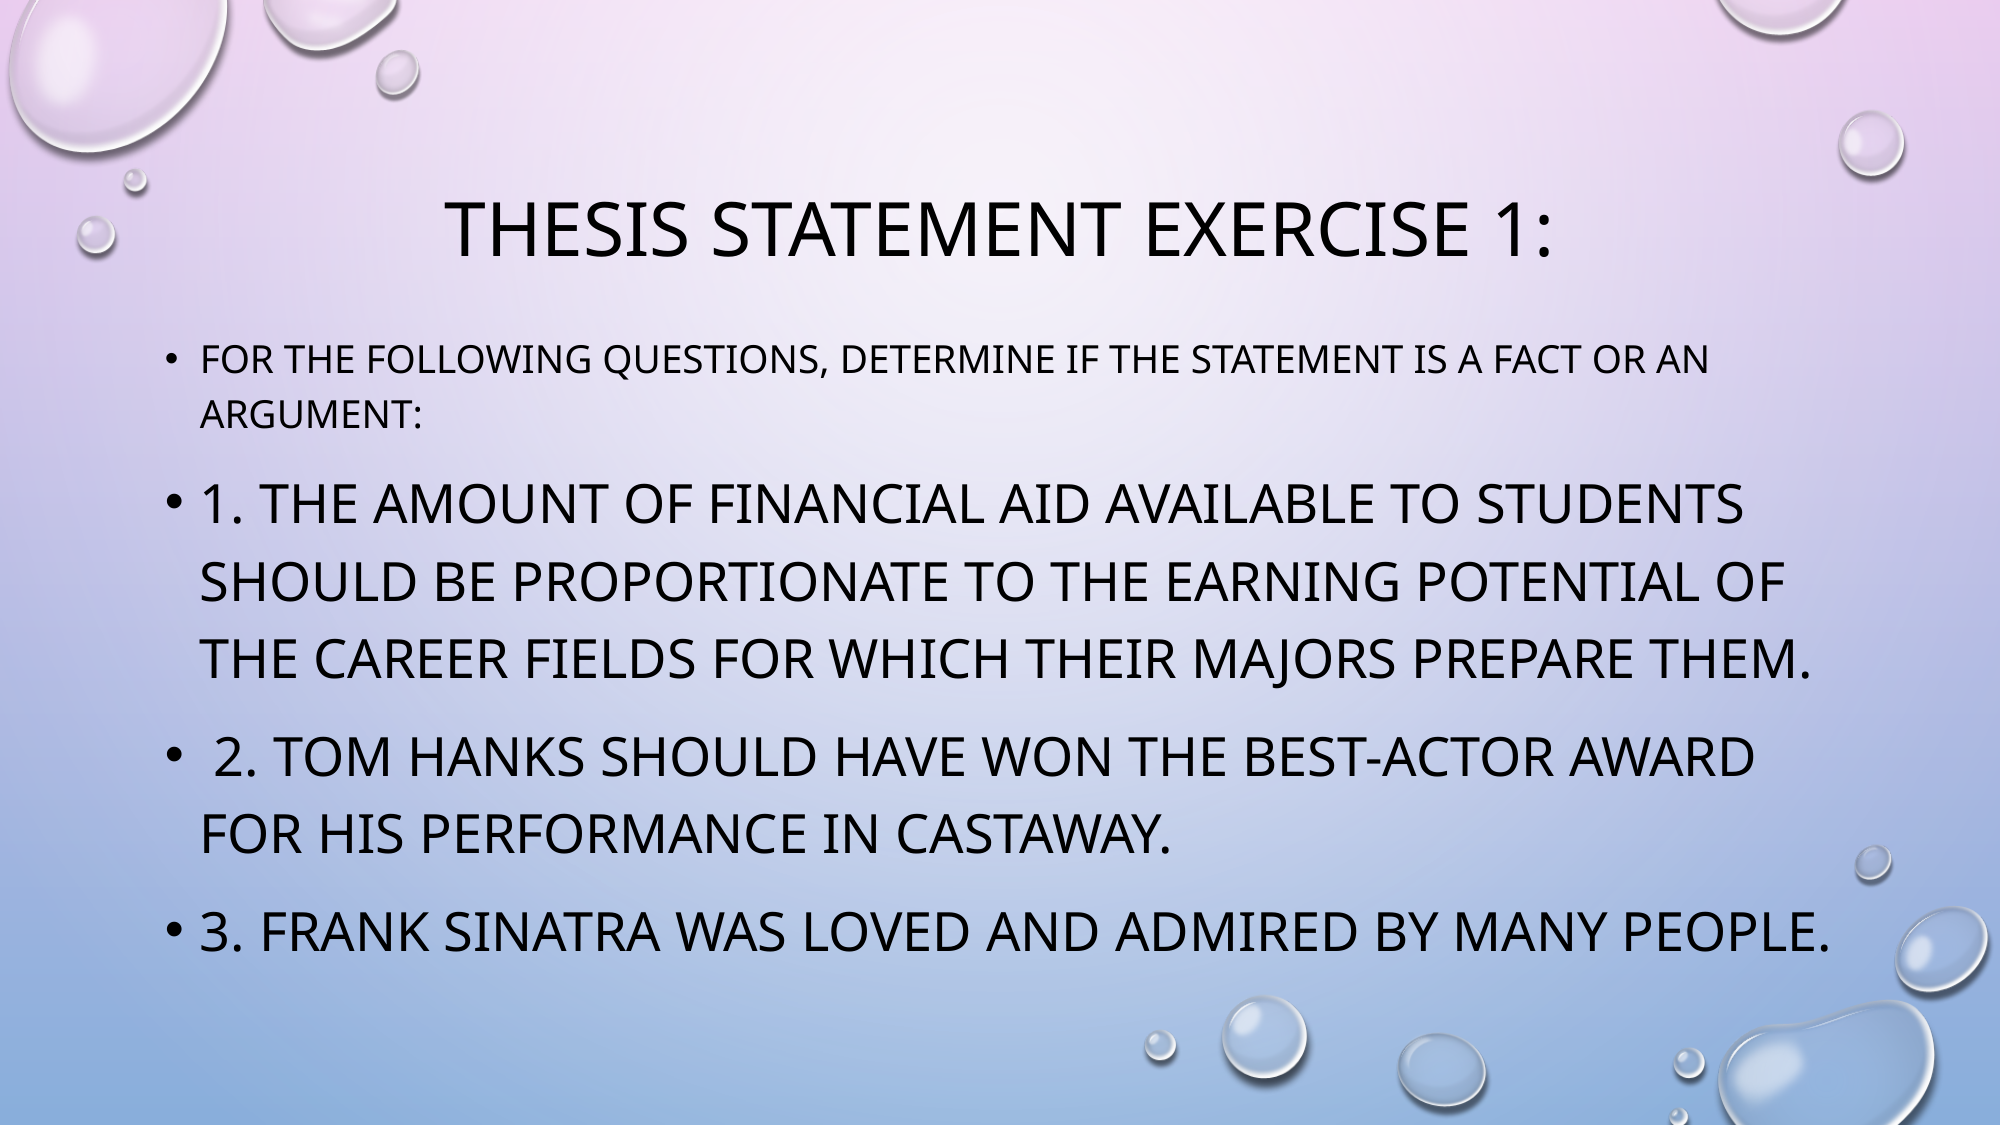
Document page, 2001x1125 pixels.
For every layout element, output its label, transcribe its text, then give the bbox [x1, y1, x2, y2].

picture [0, 0, 2000, 1125]
list For the following questions, determine if the statement is a FACT or an ARGUMENT: 1. The amount of financial aid available to students should be proportionate to the earning potential of the career fields for which their majors prepare them. 2. Tom Hanks should have won the Best-Actor award for his performance in Castaway. 3. Frank Sinatra was loved and admired by many people. [149, 317, 1849, 1086]
title Thesis statement exercise 1: [149, 101, 1851, 364]
